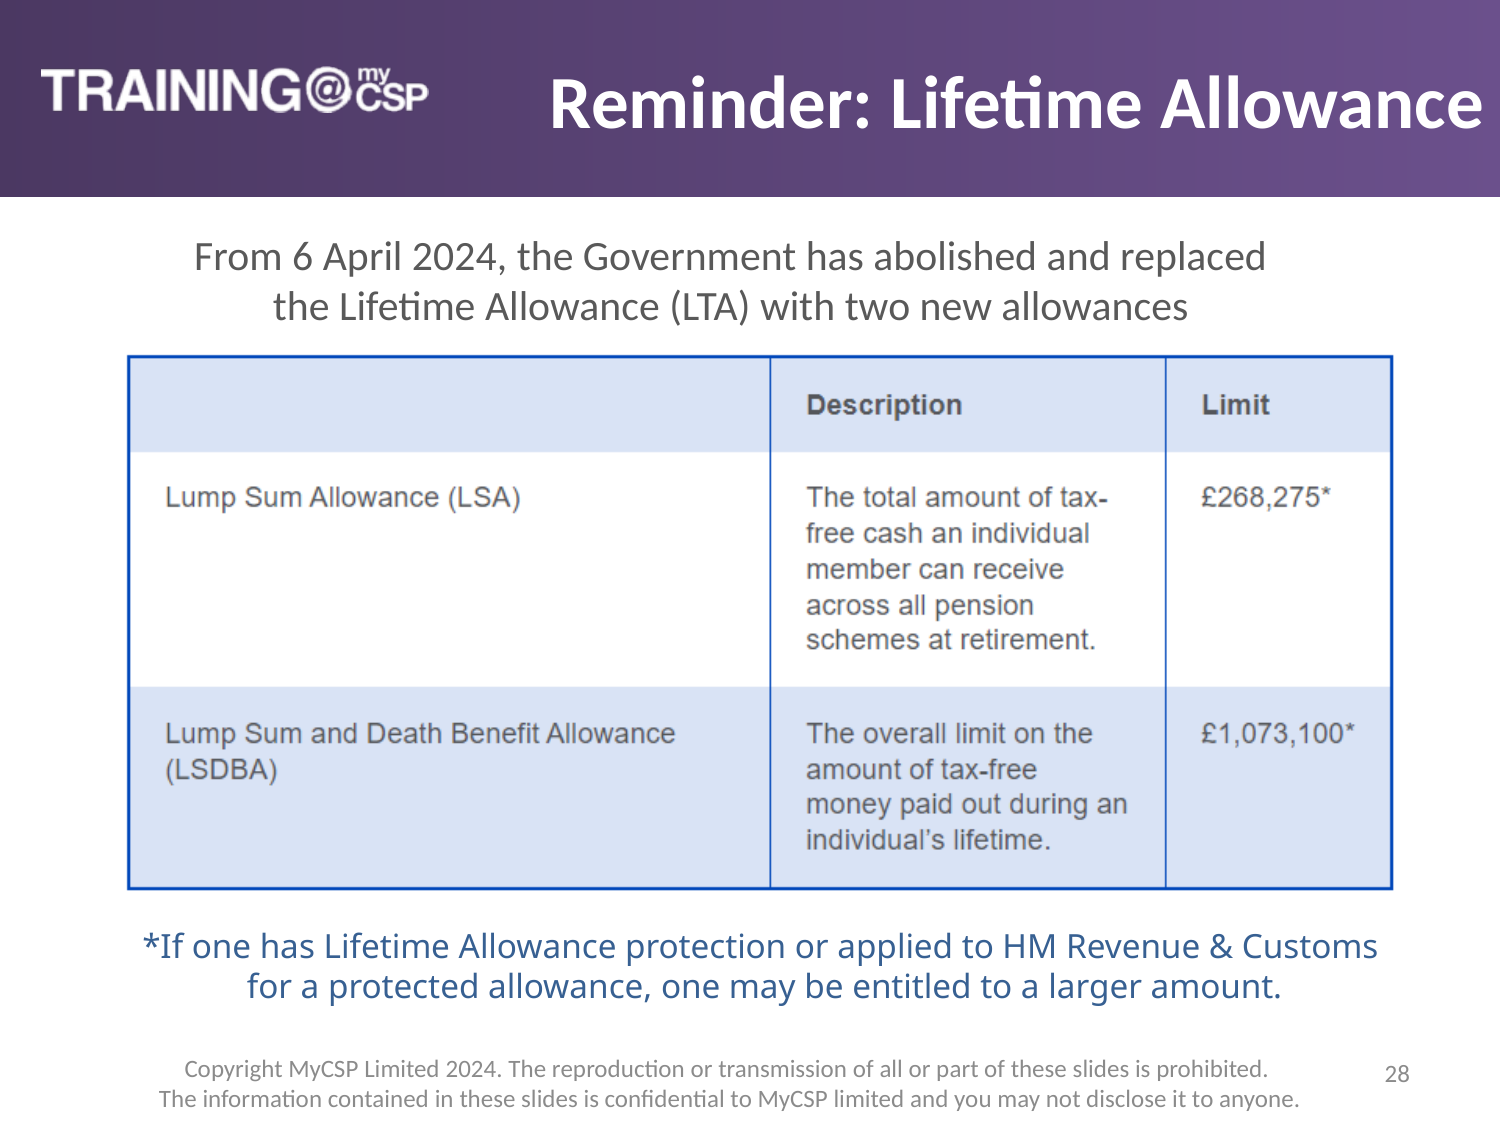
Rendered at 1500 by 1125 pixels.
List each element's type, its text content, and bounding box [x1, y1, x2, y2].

slide_number 28 [1074, 1042, 1425, 1103]
footer Copyright MyCSP Limited 2024. The reproduction or transmission of all or part of these slides is prohibited. The information contained in these slides is confidential to MyCSP limited and you may not disclose it to anyone. [8, 1052, 1454, 1113]
text_box *If one has Lifetime Allowance protection or applied to HM Revenue & Customs for a protected allowance, one may be entitled to a larger amount. [125, 917, 1406, 1013]
text_box From 6 April 2024, the Government has abolished and replaced the Lifetime Allowance (LTA) with two new allowances [176, 221, 1286, 337]
title Reminder: Lifetime Allowance [0, 0, 1500, 197]
picture [40, 66, 429, 114]
picture [118, 346, 1407, 903]
